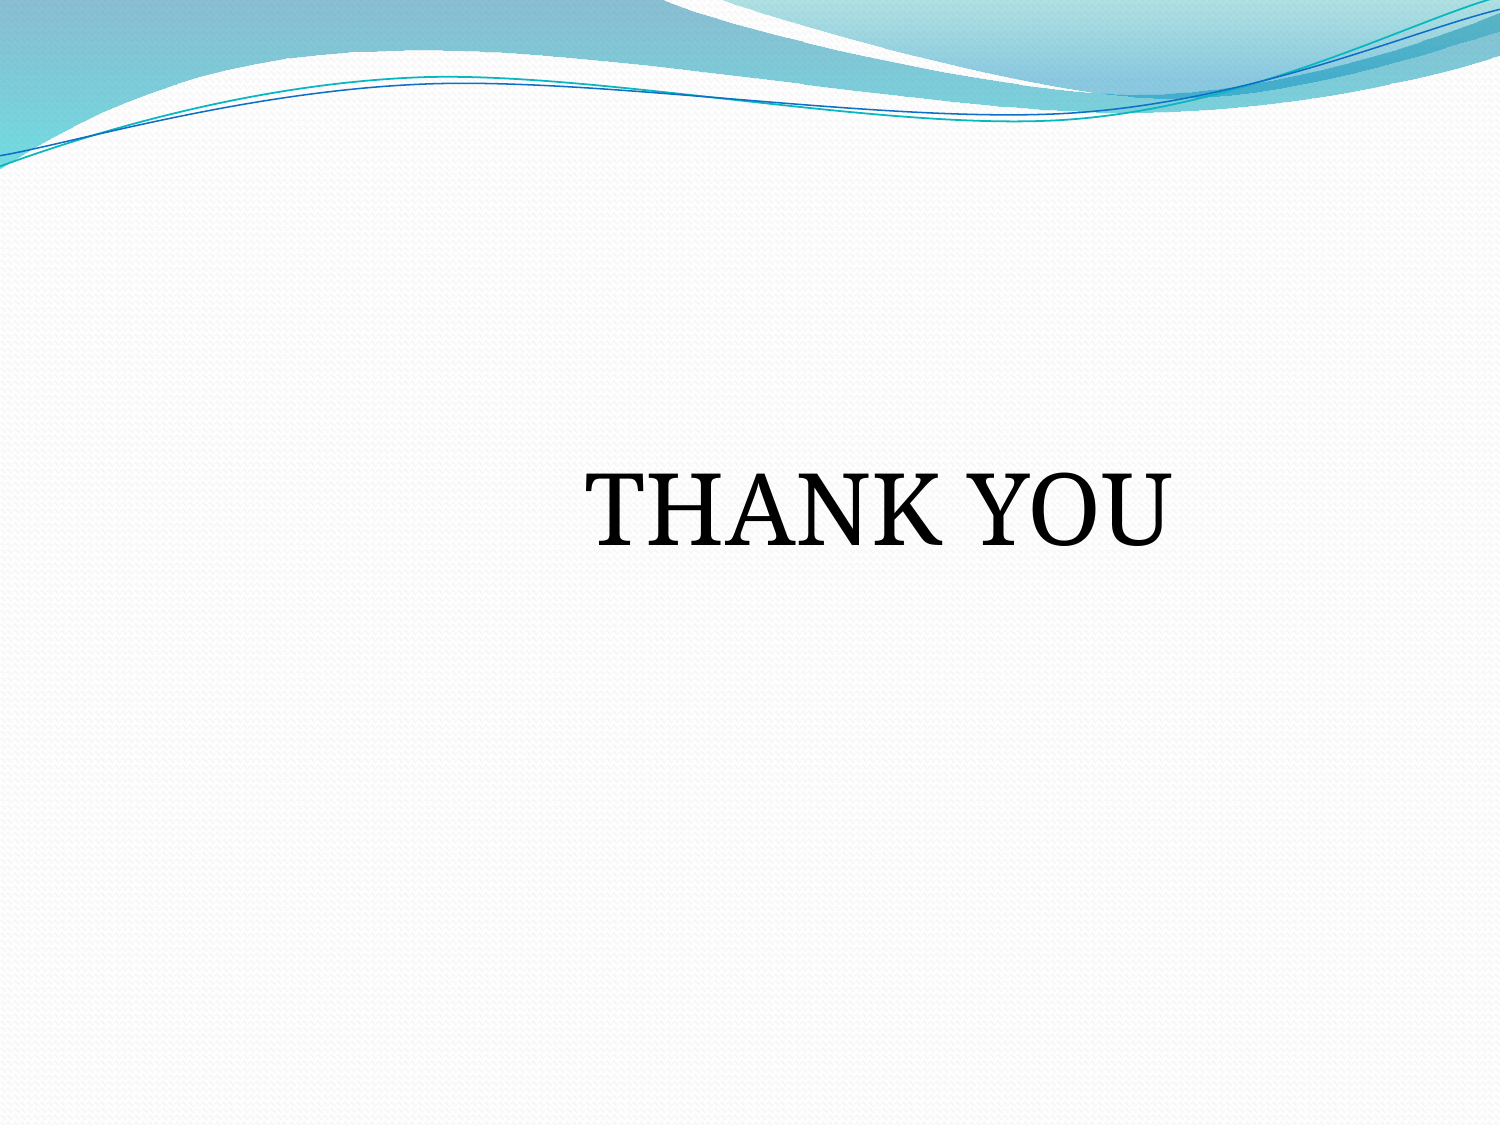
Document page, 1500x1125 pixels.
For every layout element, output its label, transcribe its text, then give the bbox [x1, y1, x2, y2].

list THANK YOU [75, 50, 1425, 1038]
